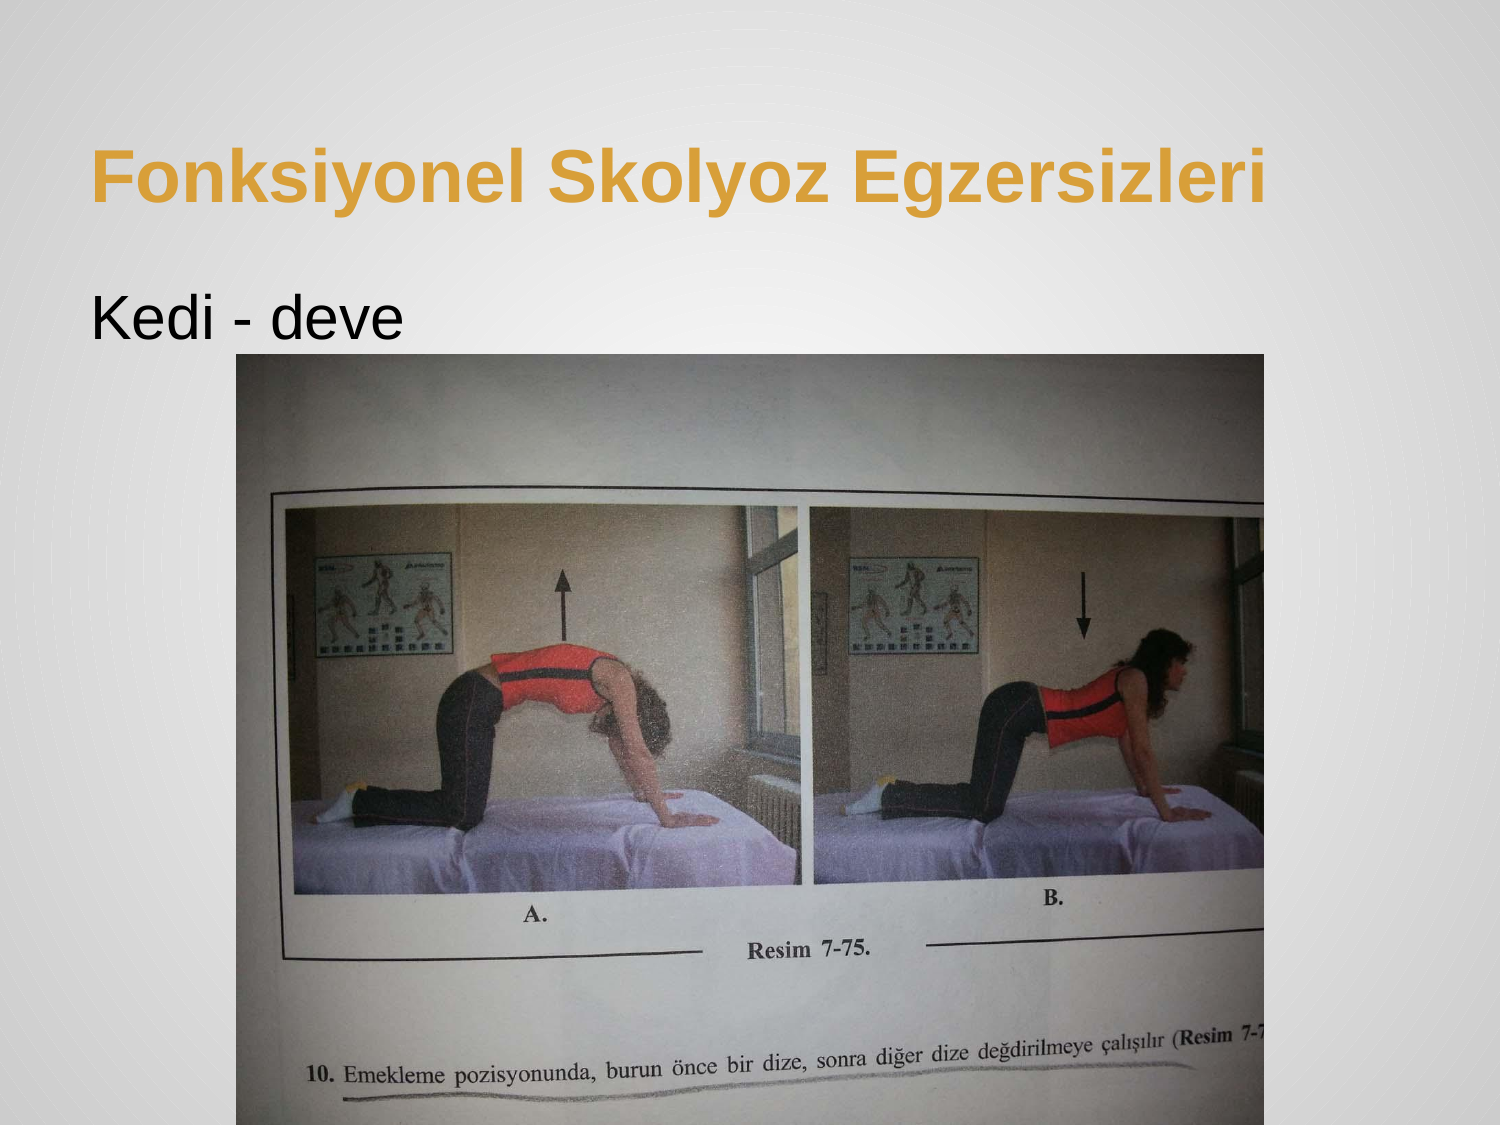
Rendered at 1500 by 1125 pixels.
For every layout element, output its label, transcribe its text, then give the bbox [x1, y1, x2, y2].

title Fonksiyonel Skolyoz Egzersizleri [75, 45, 1425, 233]
list Kedi - deve [75, 262, 1425, 1078]
picture [236, 354, 1264, 1125]
